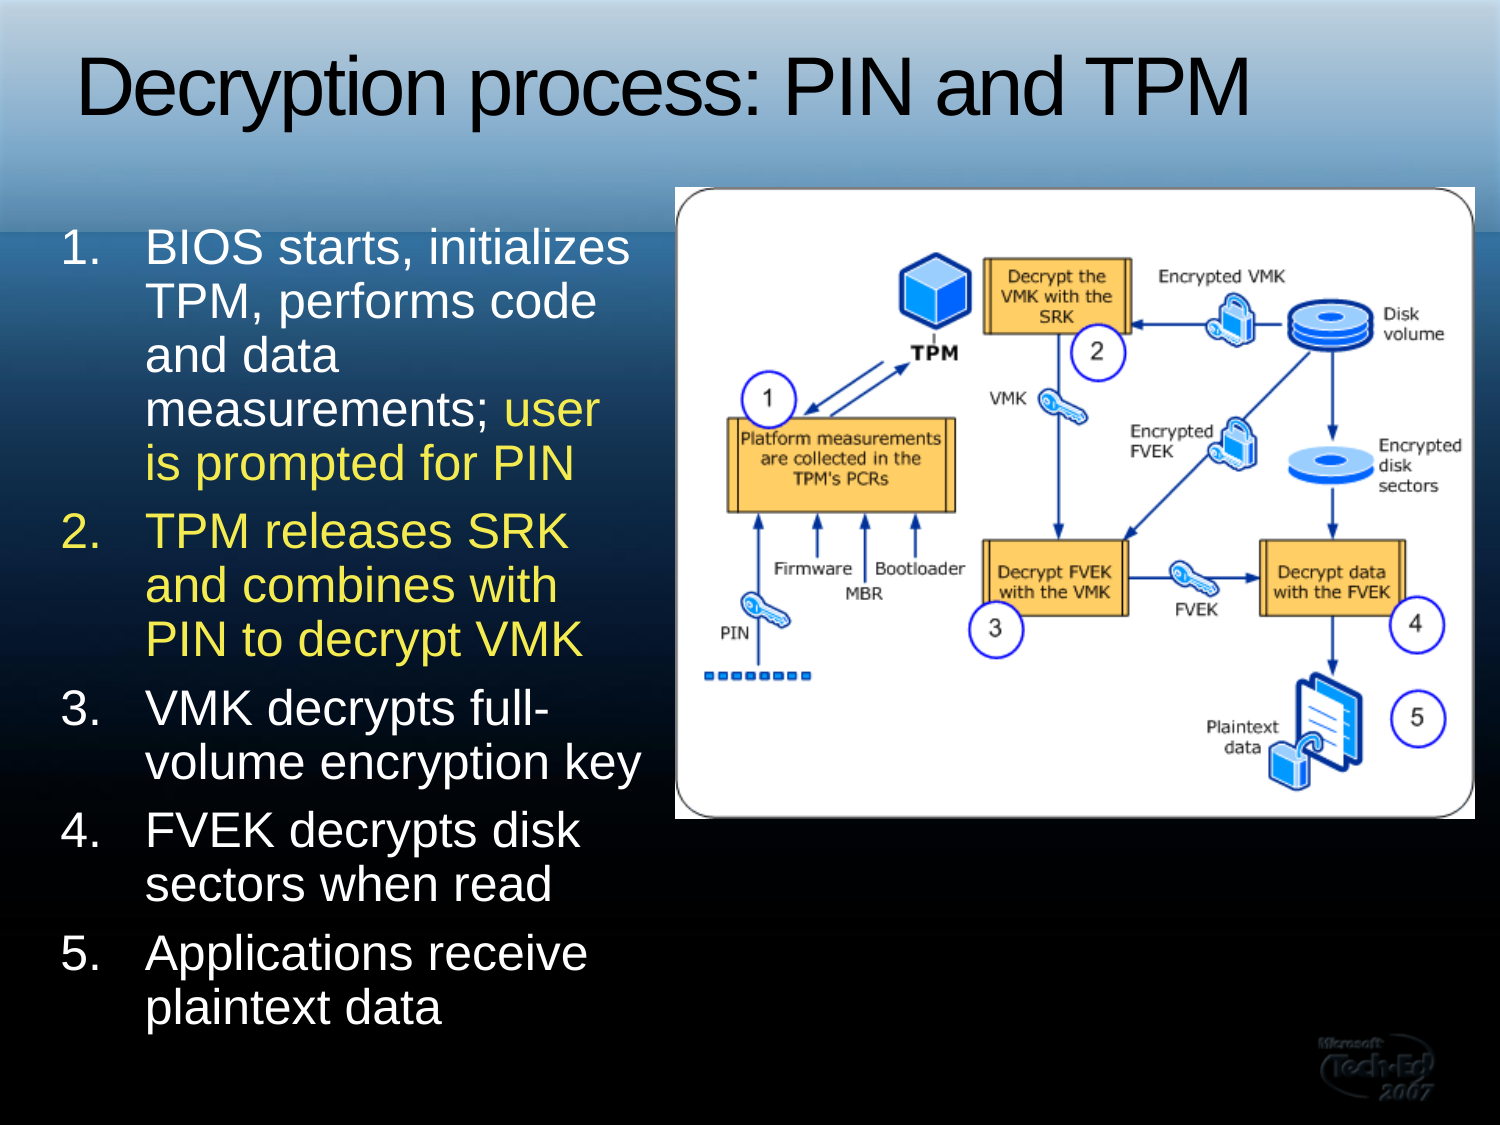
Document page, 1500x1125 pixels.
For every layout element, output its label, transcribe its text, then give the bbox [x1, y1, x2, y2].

title Decryption process: PIN and TPM [60, 35, 1436, 137]
picture [0, 187, 1500, 1125]
list BIOS starts, initializes TPM, performs code and data measurements; user is prompted for PIN TPM releases SRK and combines with PIN to decrypt VMK VMK decrypts full- volume encryption key FVEK decrypts disk sectors when read Applications receive plaintext data [60, 221, 650, 1044]
